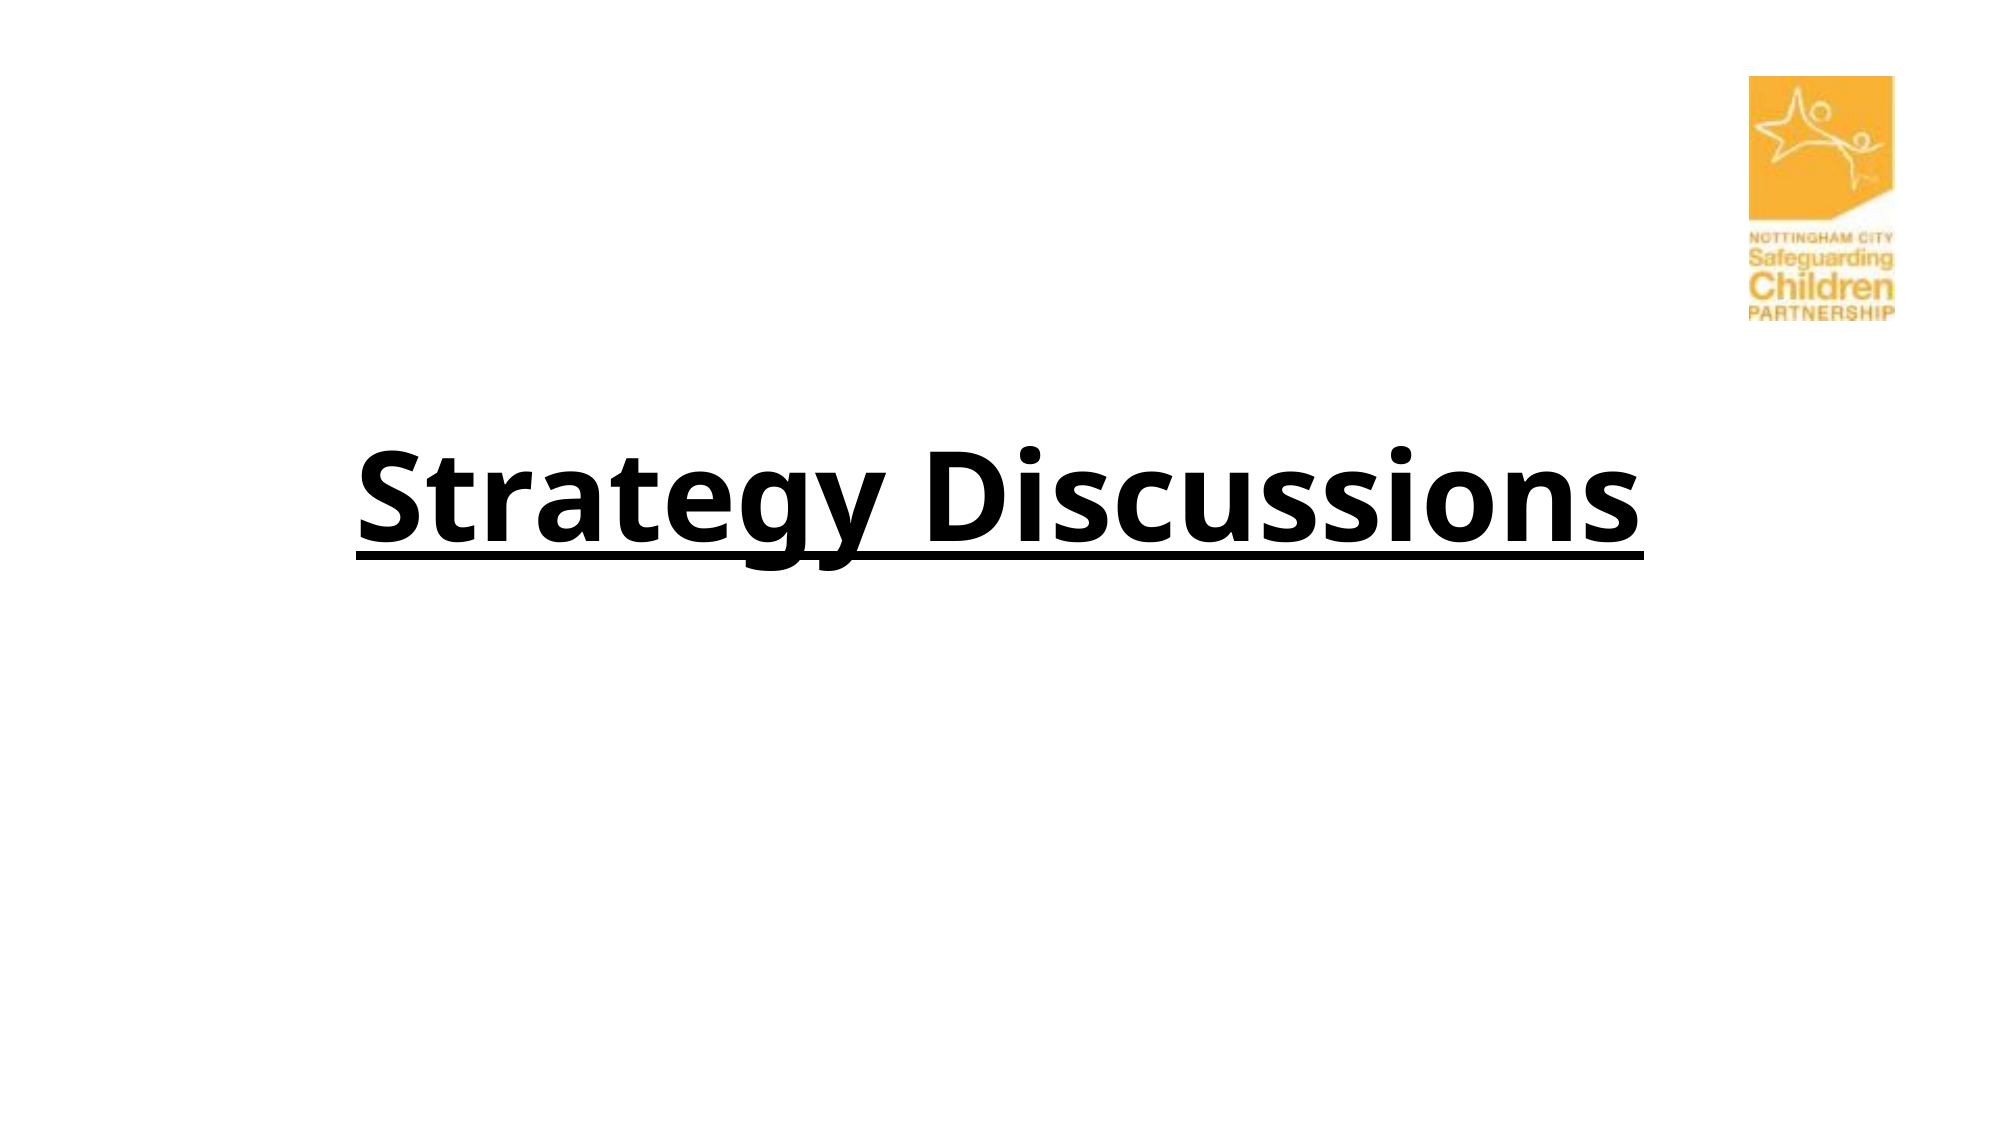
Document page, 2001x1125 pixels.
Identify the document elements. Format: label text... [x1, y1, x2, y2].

picture [1749, 76, 1896, 321]
title Strategy Discussions [249, 184, 1750, 576]
